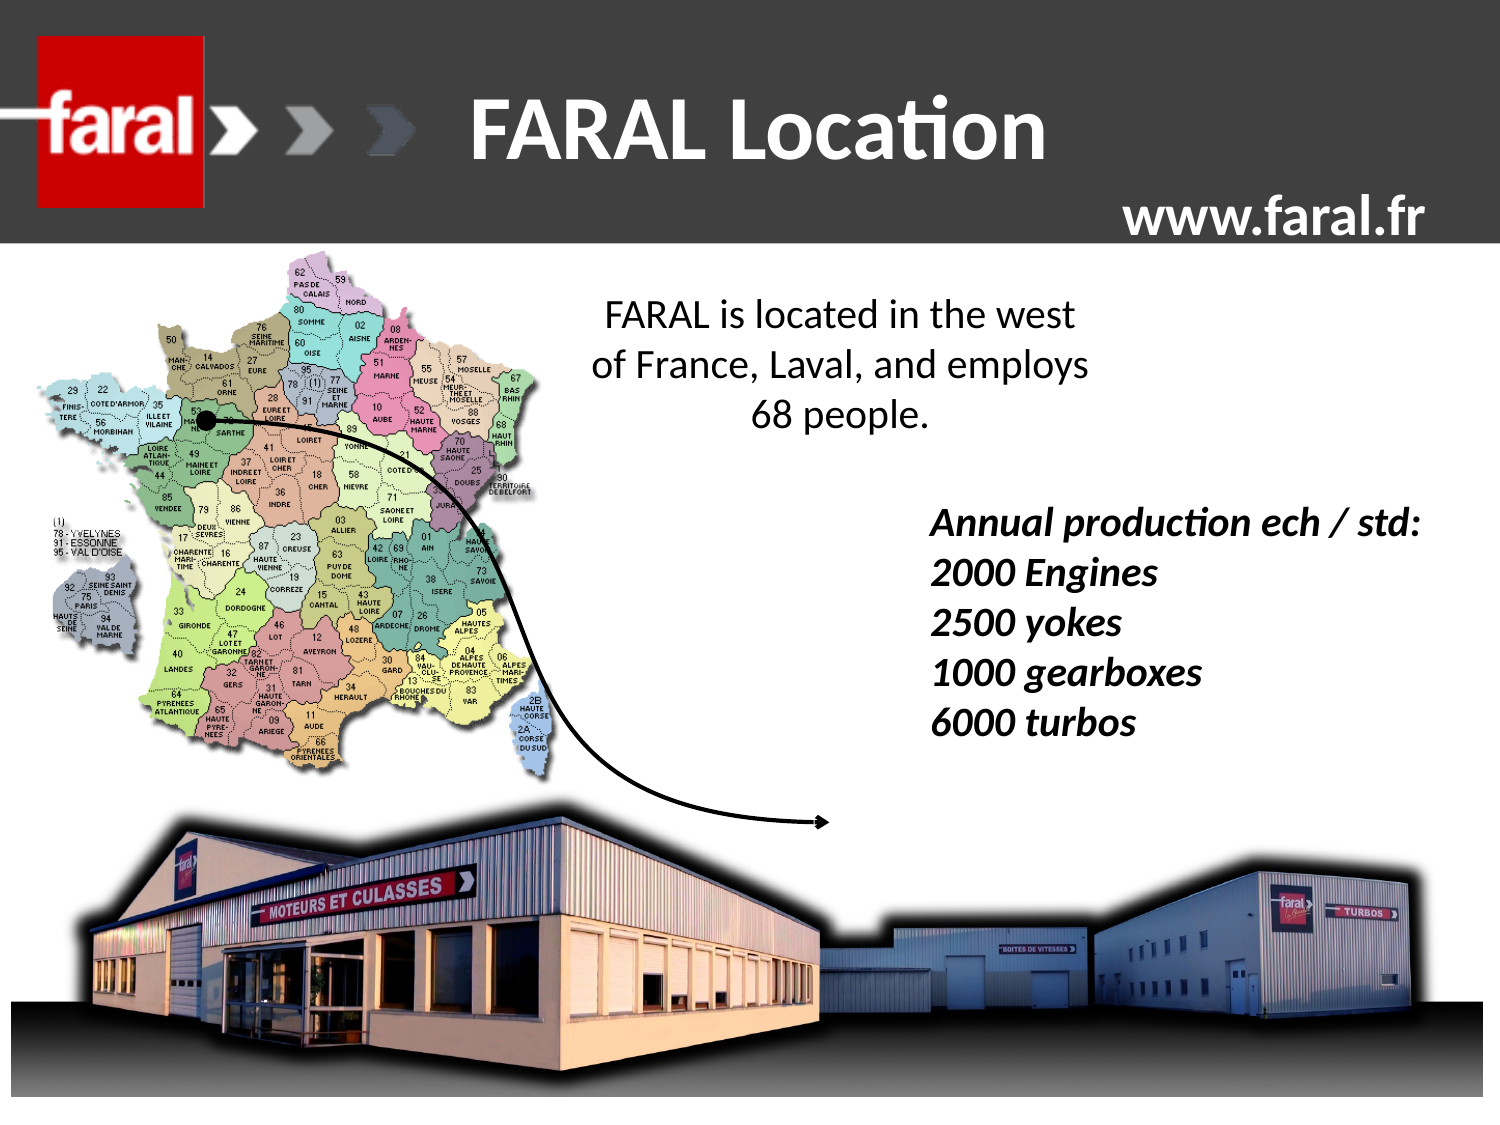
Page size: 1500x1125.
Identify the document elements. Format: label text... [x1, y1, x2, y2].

text_box FARAL is located in the west of France, Laval, and employs 68 people. [572, 278, 1108, 444]
text_box [0, 0, 1500, 246]
text_box FARAL Location www.faral.fr [454, 60, 1500, 255]
text_box Annual production ech / std: 2000 Engines 2500 yokes 1000 gearboxes 6000 turbos [915, 487, 1471, 730]
picture [11, 251, 1483, 1097]
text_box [206, 420, 830, 823]
picture [0, 35, 416, 208]
